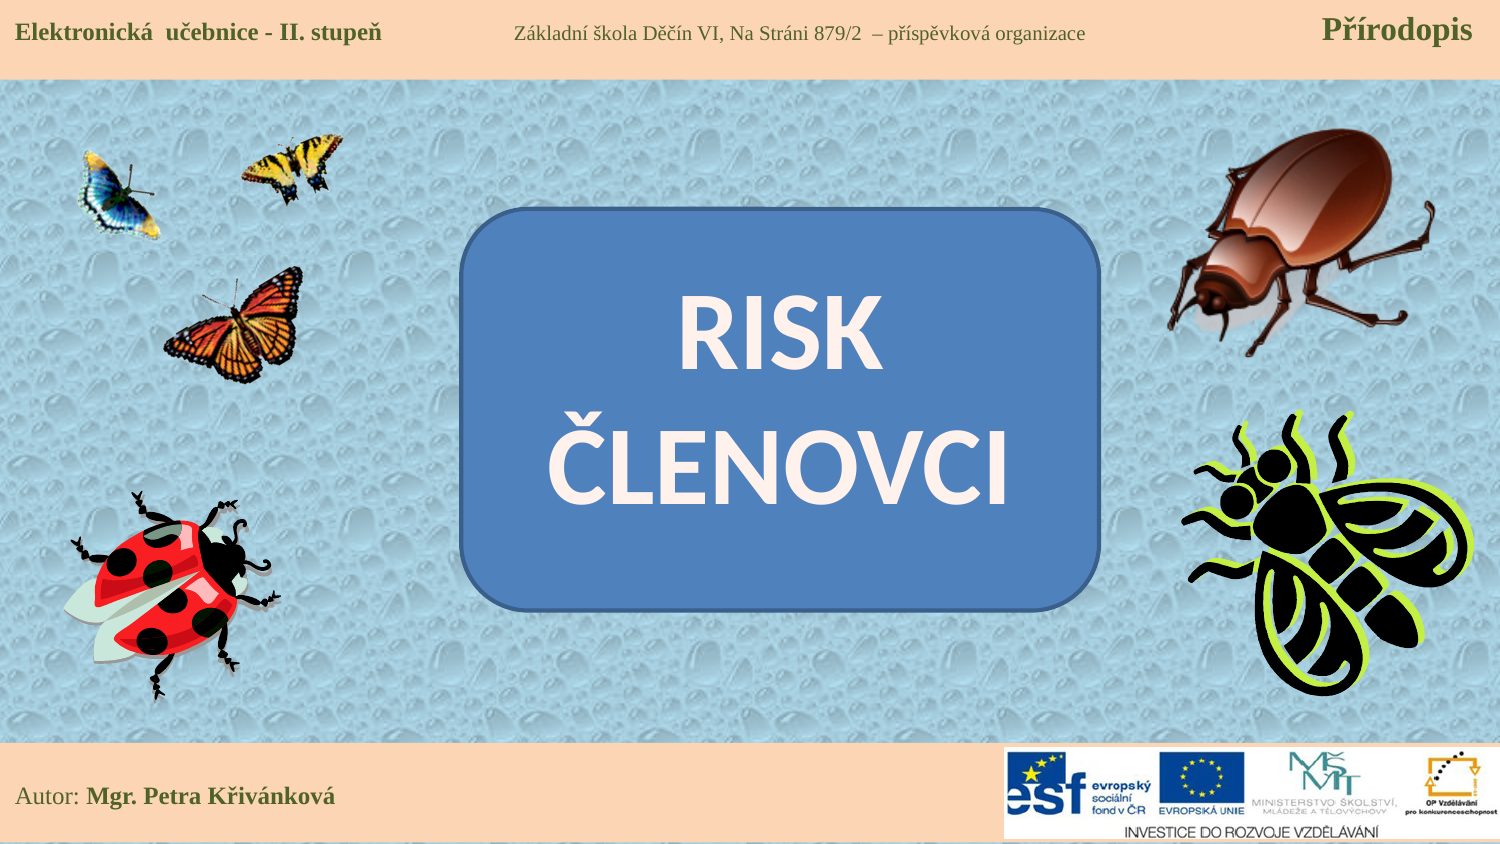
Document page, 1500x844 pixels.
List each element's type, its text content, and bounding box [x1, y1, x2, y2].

picture [1181, 409, 1475, 697]
text_box [464, 206, 1096, 249]
text_box [459, 259, 1102, 613]
picture [222, 106, 365, 222]
picture [43, 123, 376, 448]
picture [1003, 747, 1500, 839]
picture [1163, 80, 1444, 361]
text_box RISK ČLENOVCI [461, 249, 1100, 535]
text_box Elektronická učebnice - II. stupeň Základní škola Děčín VI, Na Stráni 879/2 – příspěvková organizace Přírodopis [0, 0, 1500, 80]
text_box Autor: Mgr. Petra Křivánková [0, 742, 1500, 843]
picture [62, 474, 277, 694]
